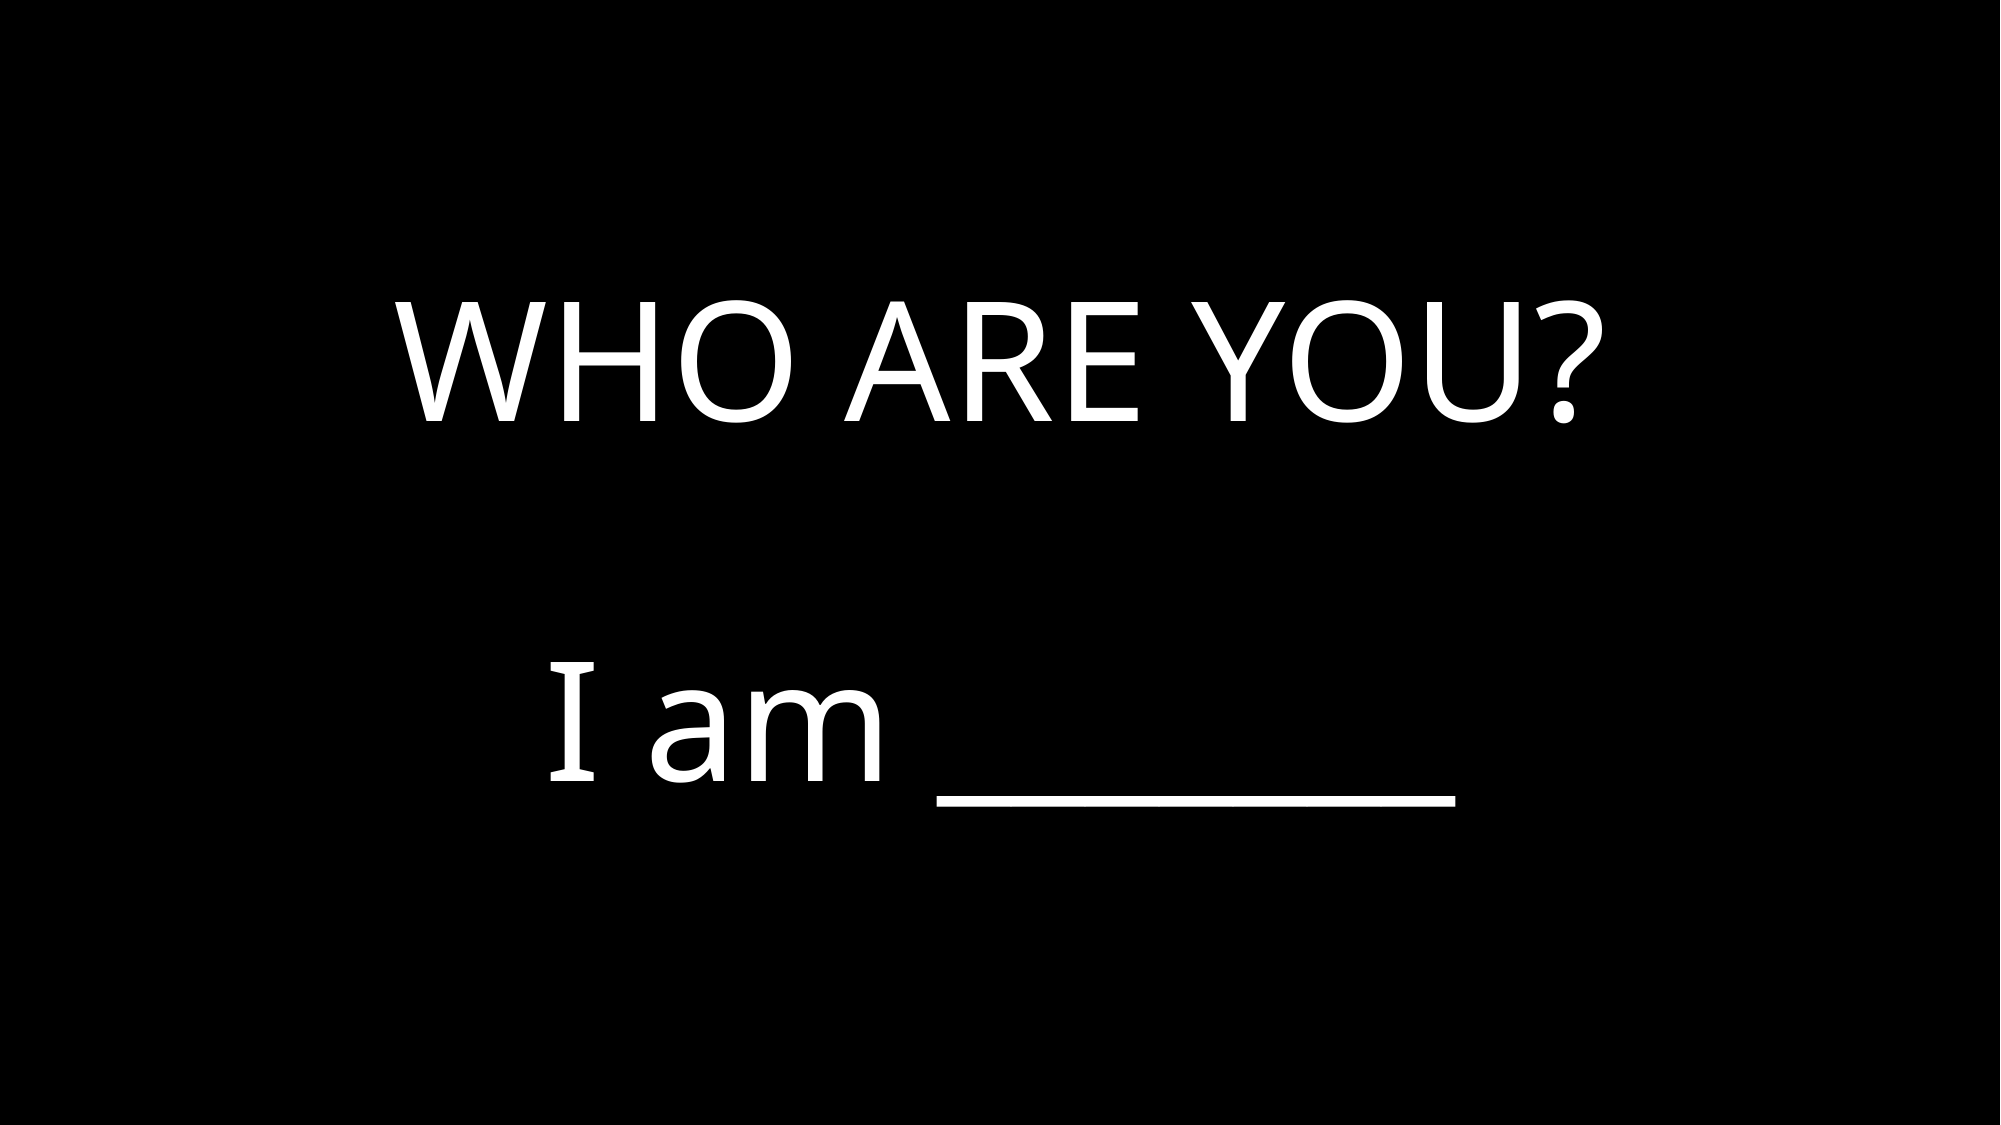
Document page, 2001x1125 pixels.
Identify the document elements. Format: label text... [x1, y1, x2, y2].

title WHO ARE YOU? I am _______ [0, 0, 2000, 1095]
